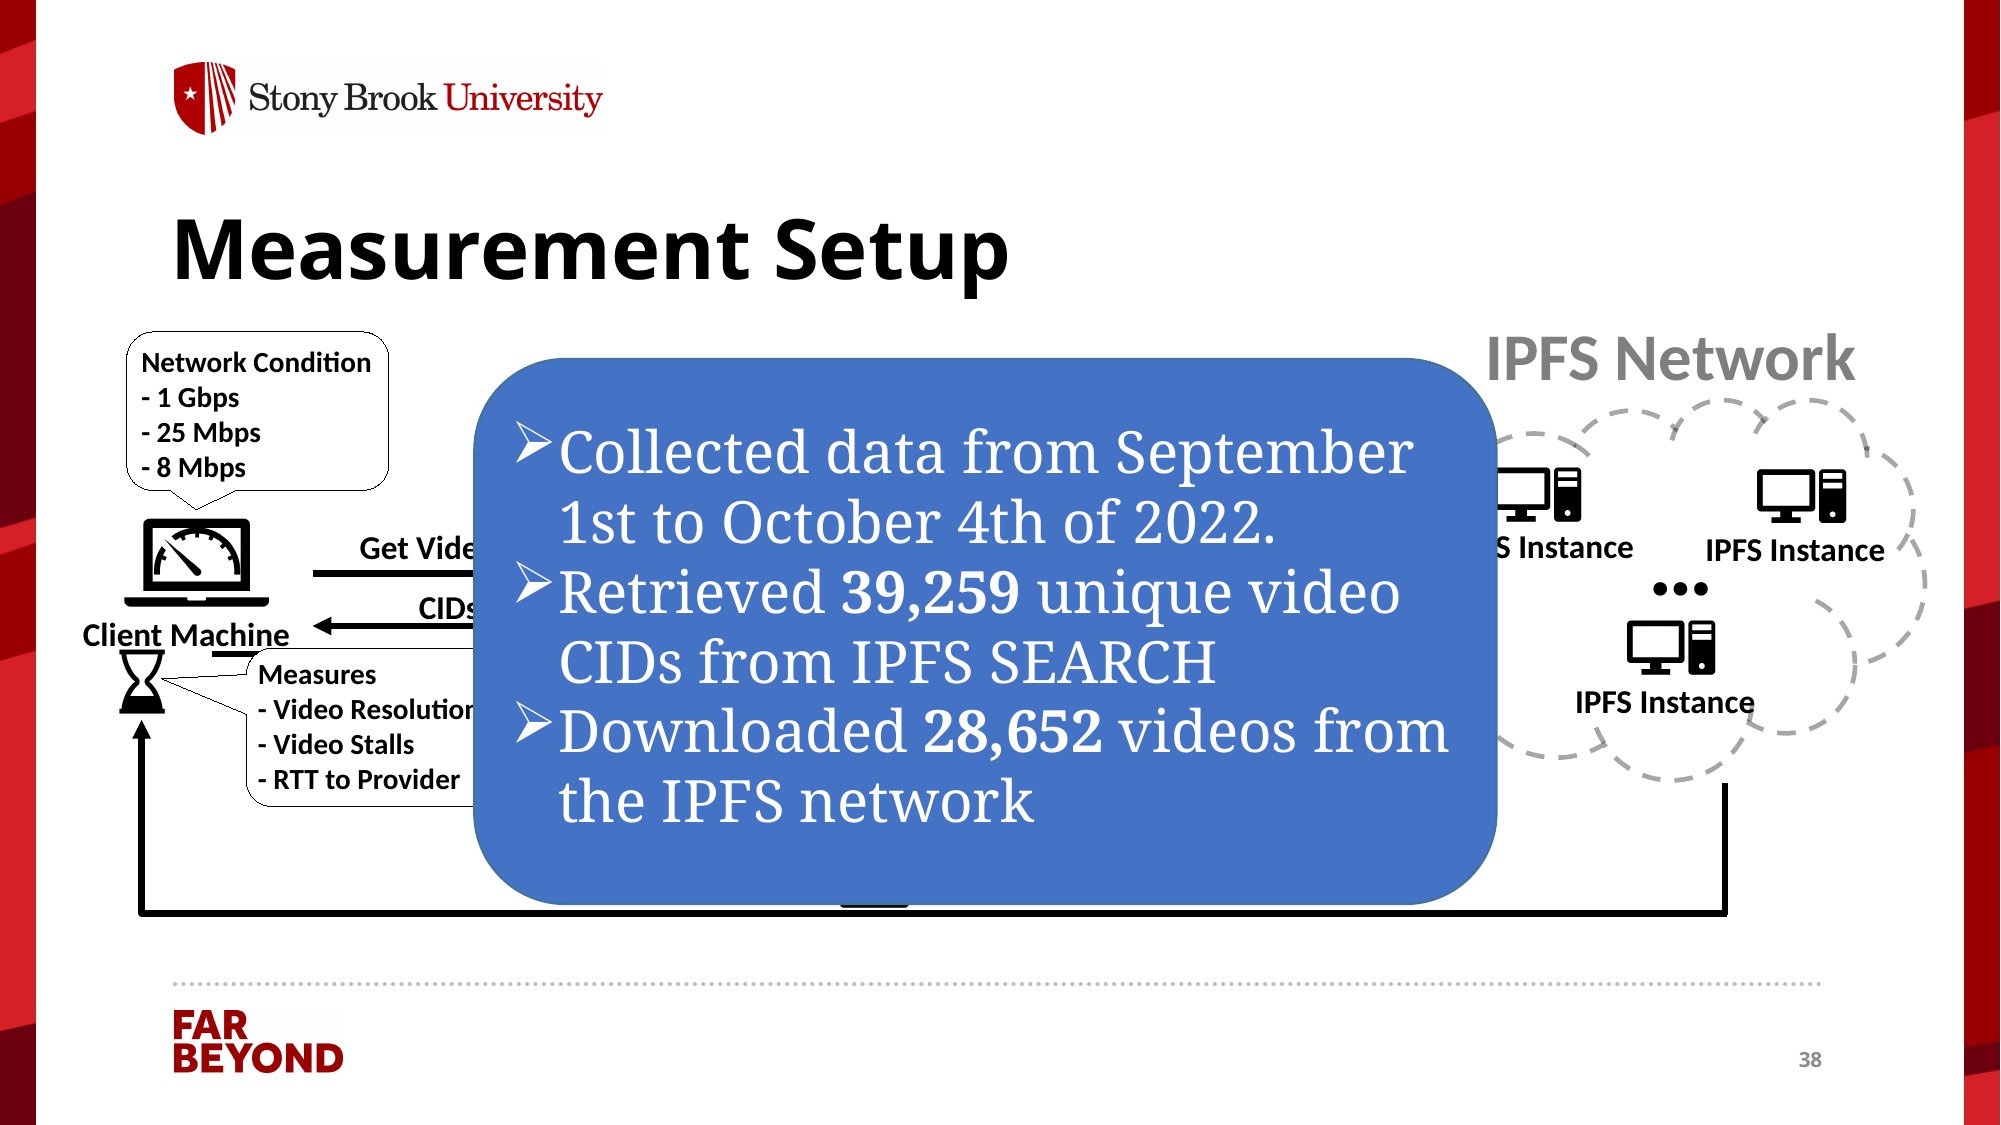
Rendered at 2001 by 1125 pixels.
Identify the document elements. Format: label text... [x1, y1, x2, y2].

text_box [81, 487, 292, 654]
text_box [1406, 313, 1925, 779]
text_box [126, 331, 384, 491]
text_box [246, 648, 474, 807]
picture [103, 643, 181, 720]
picture [150, 504, 244, 598]
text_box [312, 578, 474, 635]
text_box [474, 358, 1497, 910]
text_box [141, 719, 1727, 915]
title Measurement Setup [170, 223, 1820, 397]
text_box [211, 654, 246, 719]
picture [1964, 0, 2000, 1125]
text_box Network Condition - 1 Gbps - 25 Mbps - 8 Mbps [141, 343, 406, 484]
picture [174, 62, 603, 135]
picture [174, 1010, 343, 1073]
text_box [312, 526, 474, 574]
slide_number 38 [1387, 1031, 1838, 1092]
picture [0, 0, 36, 1125]
